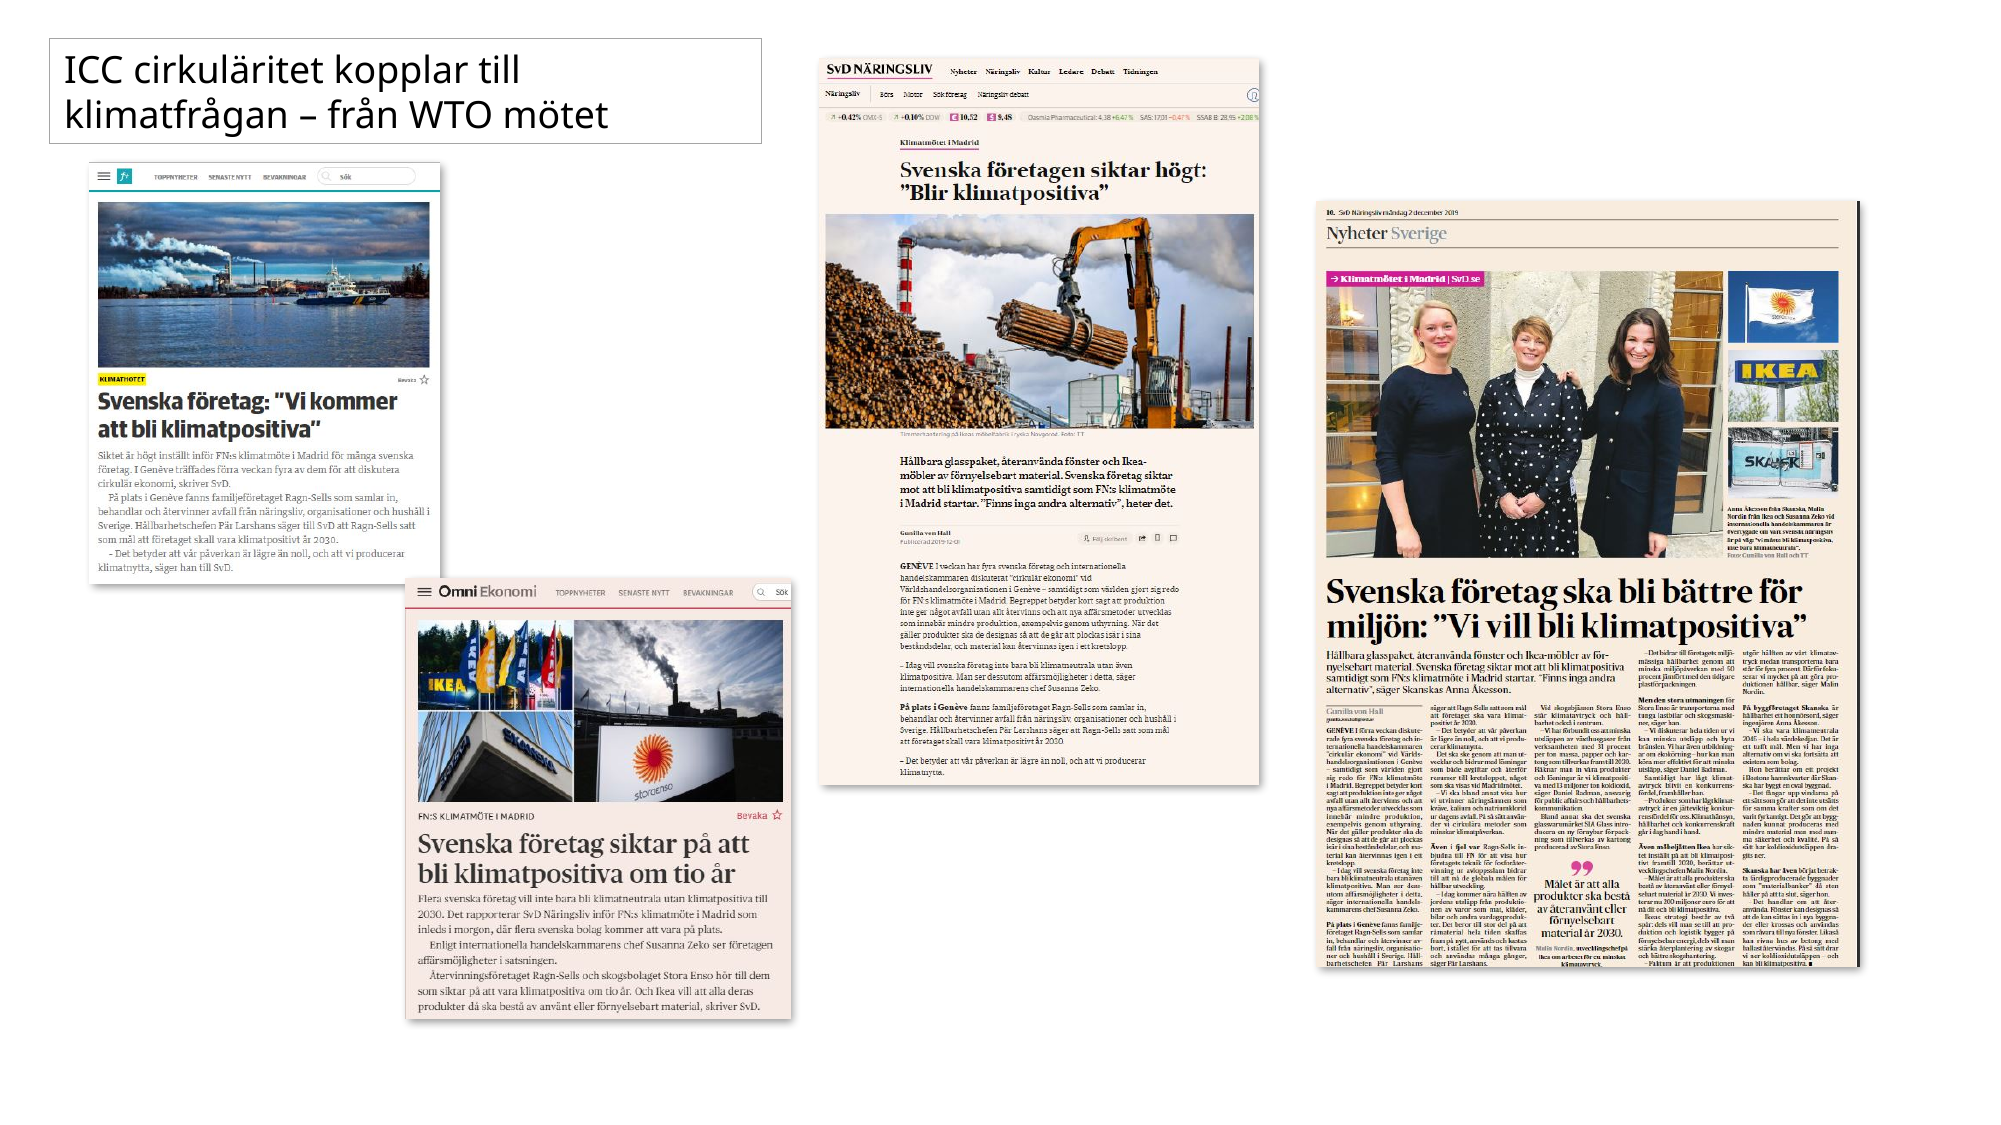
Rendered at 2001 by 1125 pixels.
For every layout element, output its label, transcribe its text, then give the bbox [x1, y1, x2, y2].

picture [1316, 201, 1860, 967]
picture [89, 162, 791, 1019]
text_box ICC cirkuläritet kopplar till klimatfrågan – från WTO mötet [49, 38, 762, 144]
picture [819, 58, 1259, 785]
